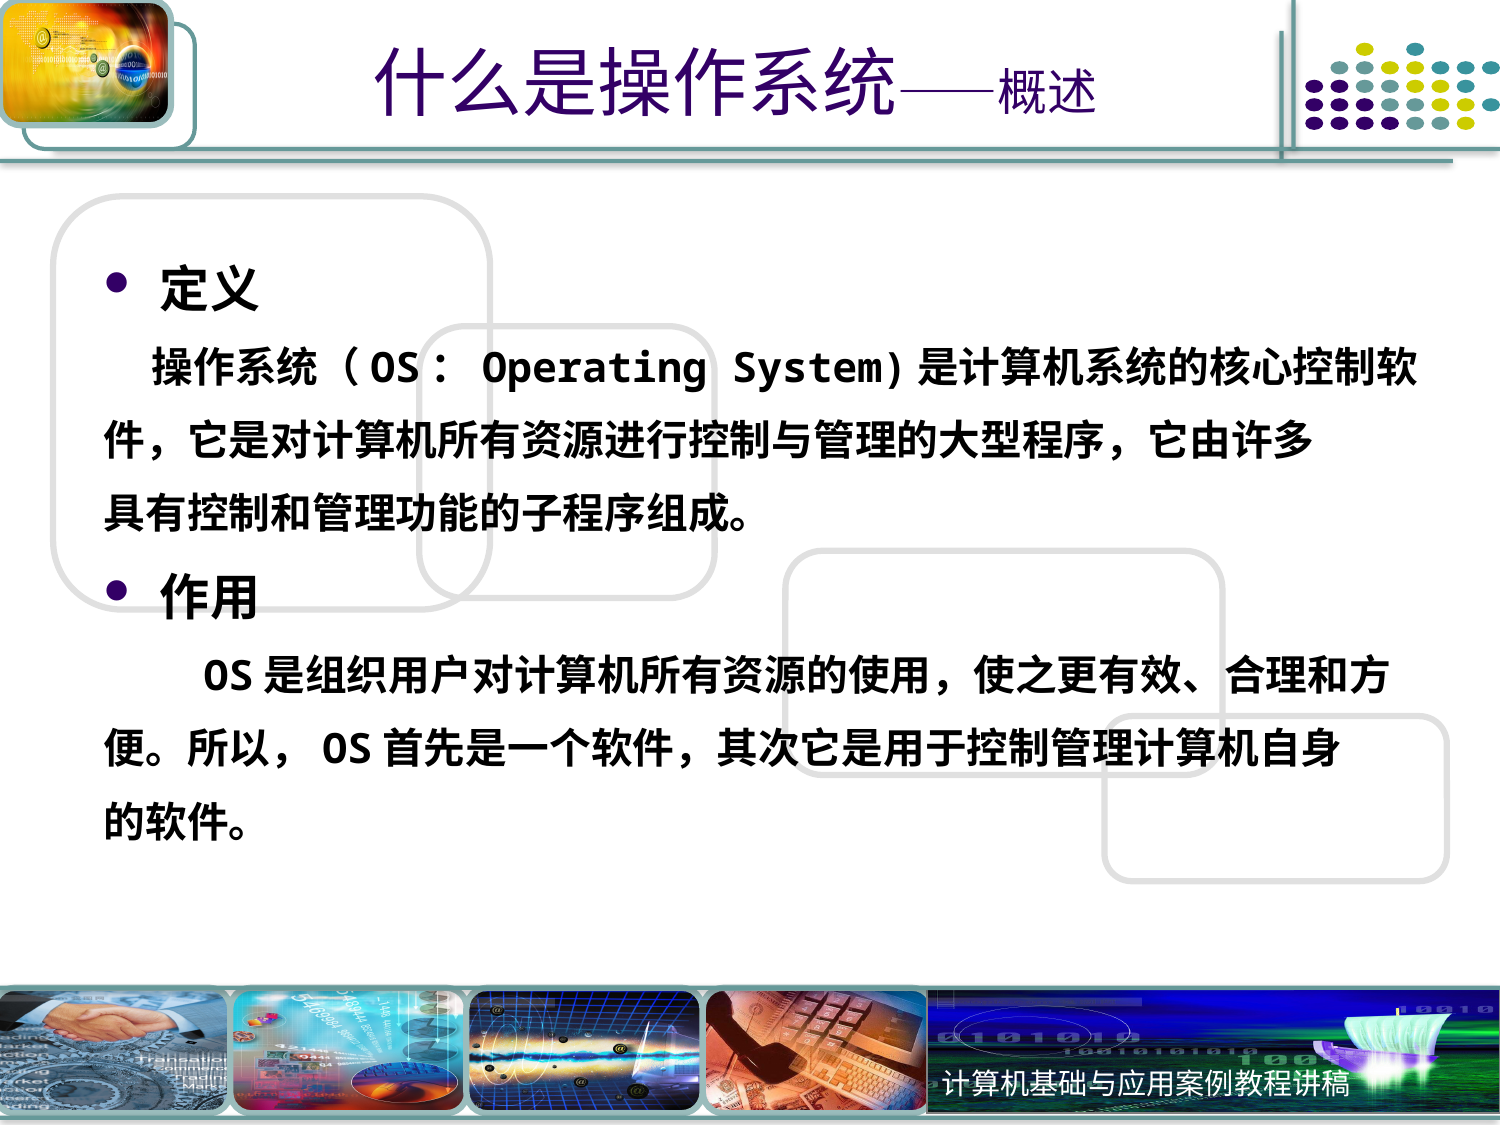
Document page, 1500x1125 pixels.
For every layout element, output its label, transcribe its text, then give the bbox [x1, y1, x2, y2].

picture [0, 991, 227, 1110]
picture [470, 991, 699, 1110]
picture [928, 990, 1499, 1112]
list 定义 操作系统（OS：Operating System)是计算机系统的核心控制软 件，它是对计算机所有资源进行控制与管理的大型程序，它由许多 具有控制和管理功能的子程序组成。 作用 OS是组织用户对计算机所有资源的使用，使之更有效、合理和方 便。所以，OS首先是一个软件，其次它是用于控制管理计算机自身 的软件。 [88, 231, 1459, 894]
picture [706, 991, 926, 1110]
picture [4, 4, 167, 122]
title 什么是操作系统——概述 [301, 11, 1169, 149]
picture [234, 991, 463, 1110]
